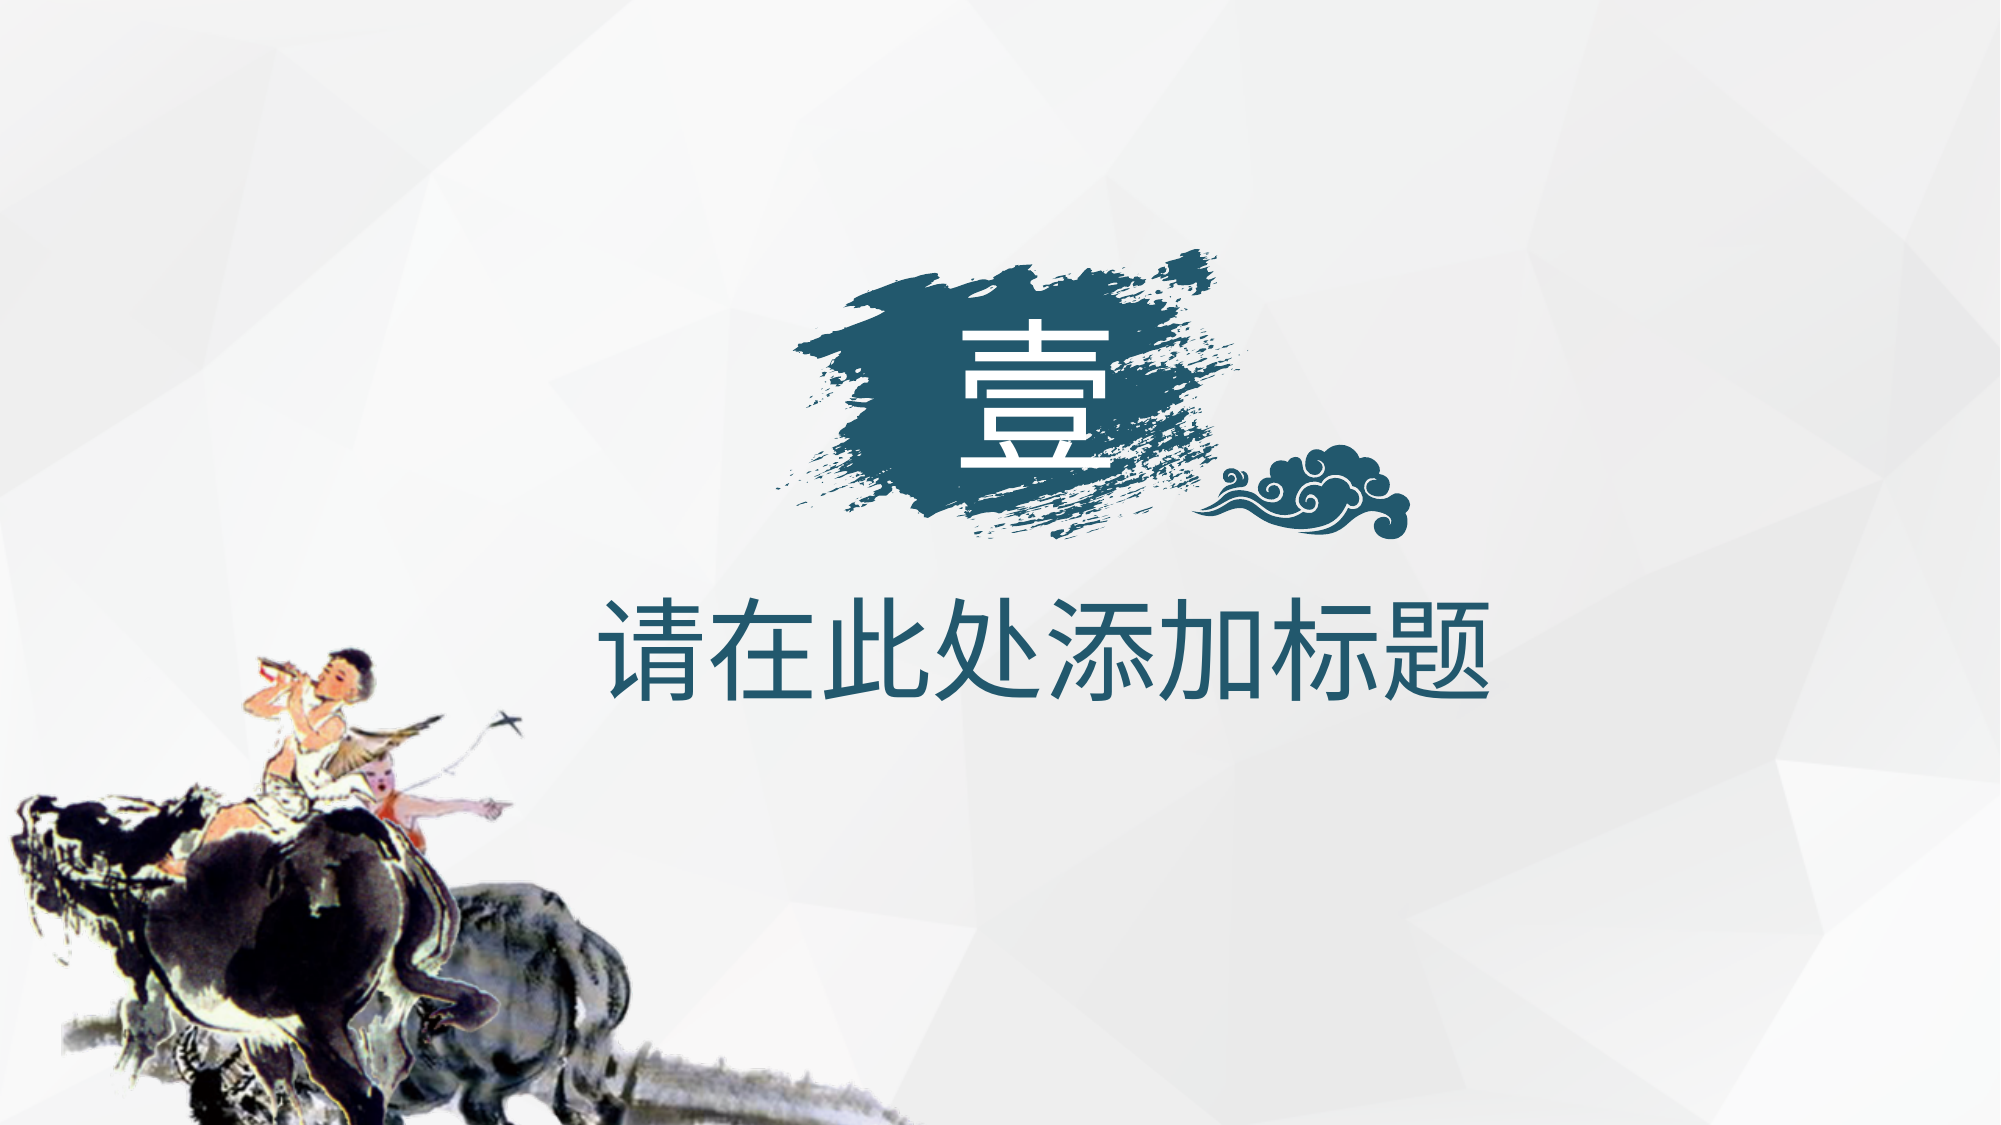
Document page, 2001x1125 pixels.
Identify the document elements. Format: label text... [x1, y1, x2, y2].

text_box [1215, 343, 1235, 350]
text_box [1050, 514, 1111, 540]
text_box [1191, 438, 1420, 541]
text_box 请在此处添加标题 [488, 555, 1600, 740]
picture [0, 593, 939, 1125]
text_box [973, 531, 983, 535]
text_box [1151, 248, 1218, 296]
text_box [792, 264, 1233, 530]
text_box 壹 [937, 301, 1088, 486]
